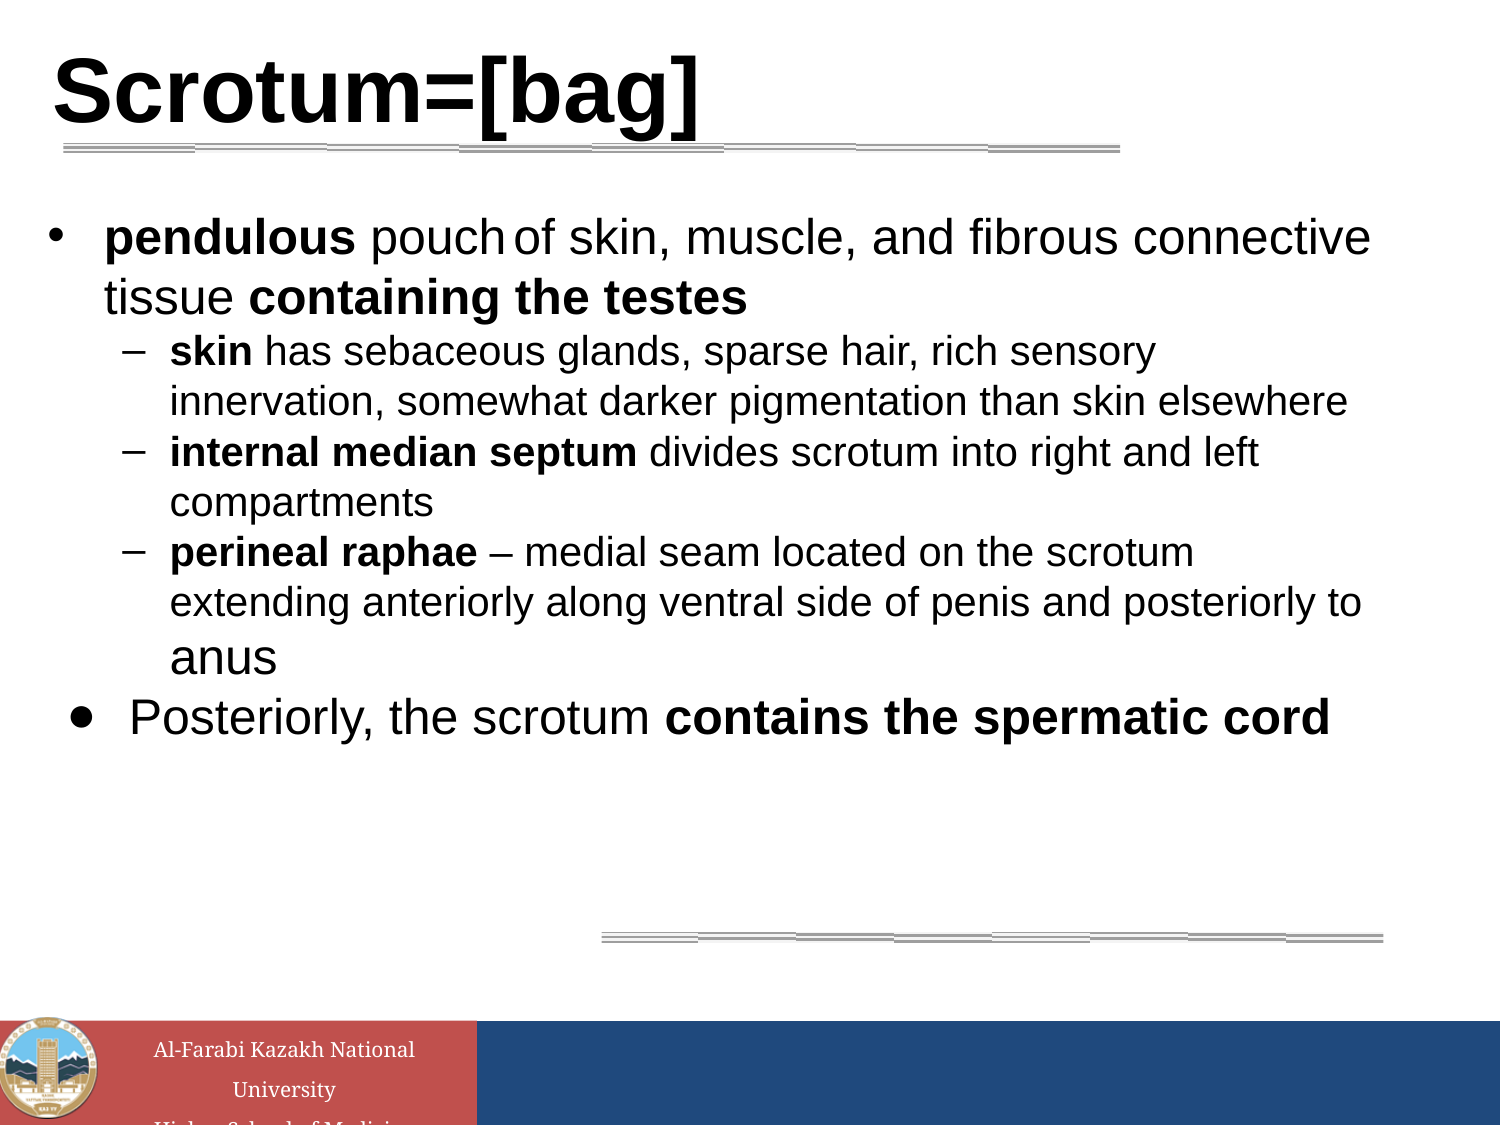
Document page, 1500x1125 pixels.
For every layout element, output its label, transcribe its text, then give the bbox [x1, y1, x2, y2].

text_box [0, 1017, 1500, 1125]
text_box pendulous pouch of skin, muscle, and fibrous connective tissue containing the testes skin has sebaceous glands, sparse hair, rich sensory innervation, somewhat darker pigmentation than skin elsewhere internal median septum divides scrotum into right and left compartments perineal raphae – medial seam located on the scrotum extending anteriorly along ventral side of penis and posteriorly to anus Posteriorly, the scrotum contains the spermatic cord [39, 155, 1386, 753]
text_box [601, 932, 1384, 943]
text_box [63, 143, 1121, 153]
text_box Scrotum=[bag] [43, 22, 712, 149]
